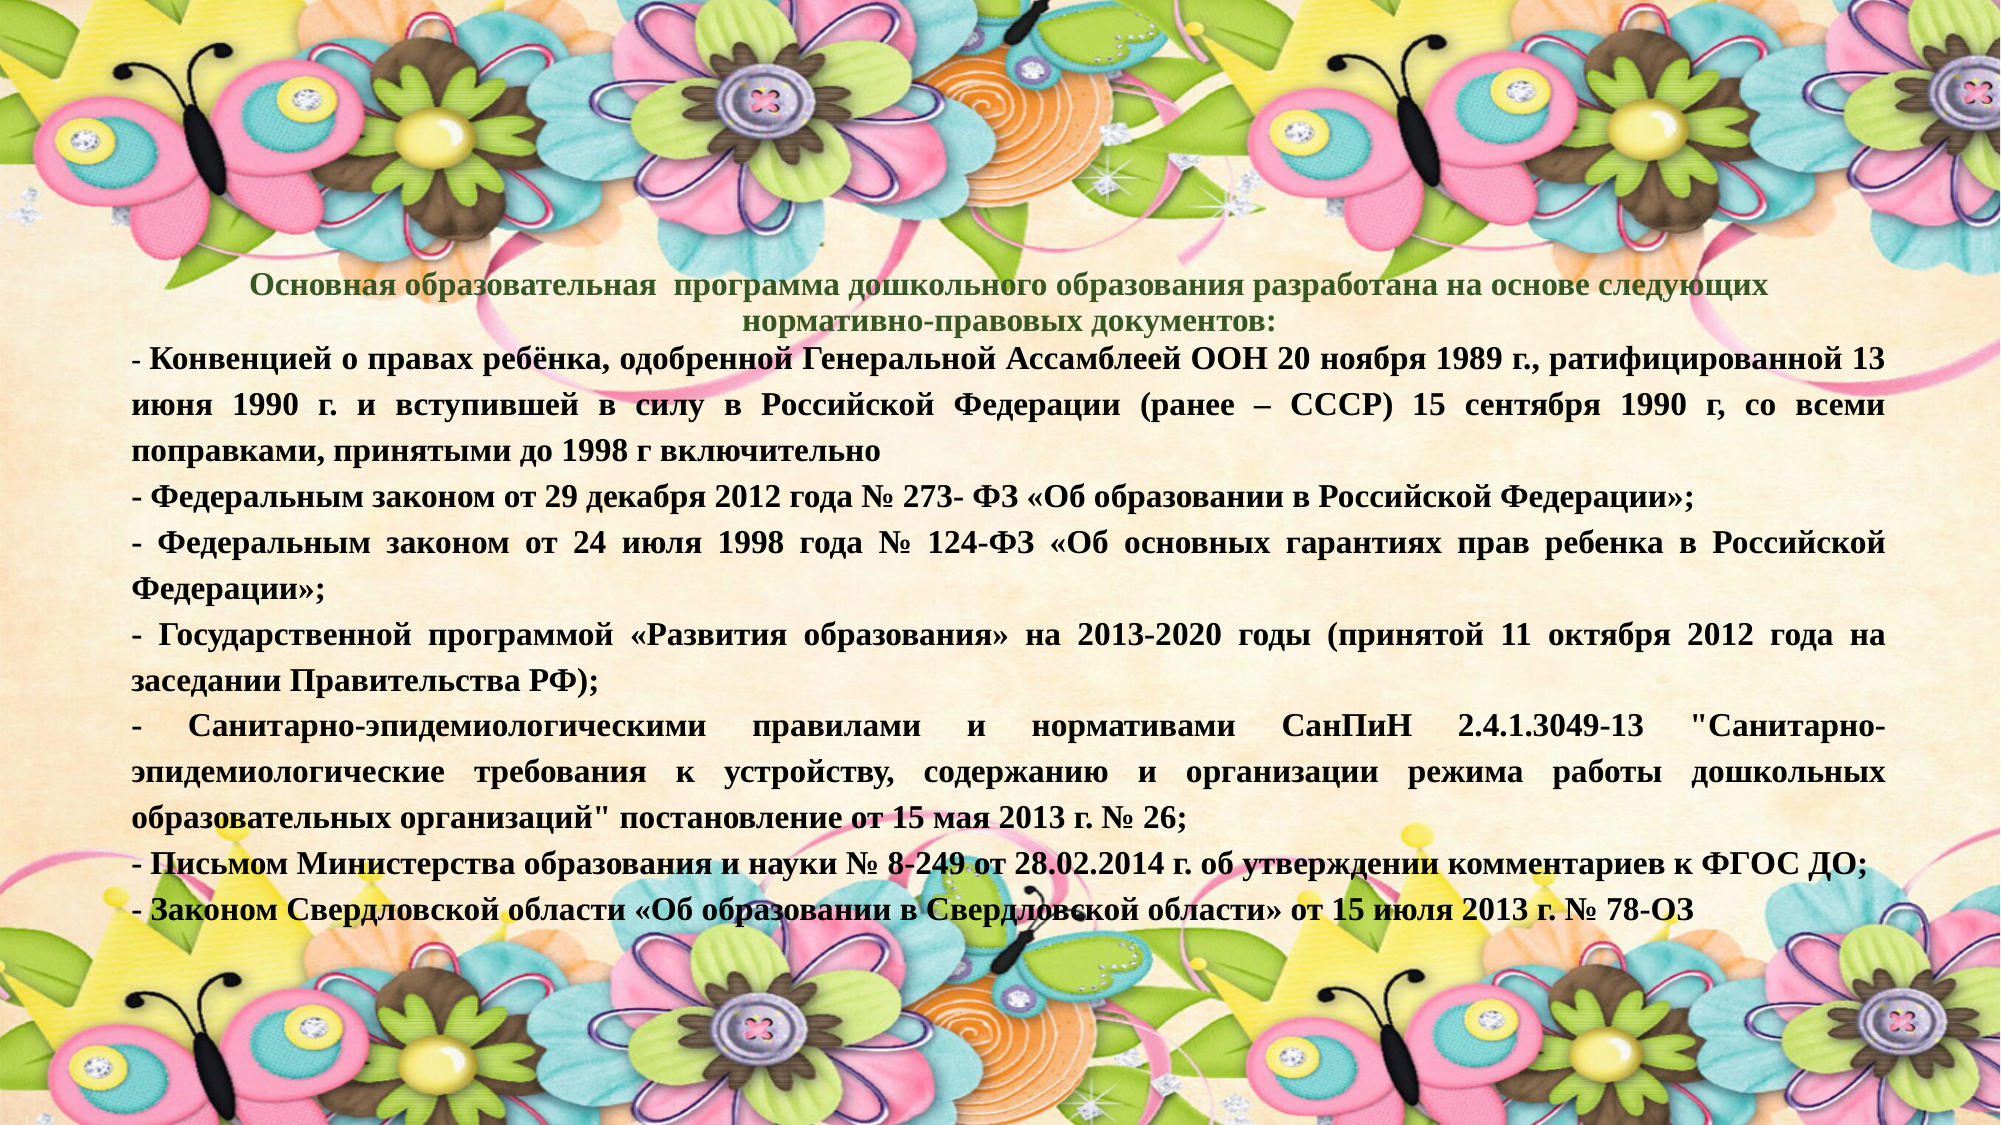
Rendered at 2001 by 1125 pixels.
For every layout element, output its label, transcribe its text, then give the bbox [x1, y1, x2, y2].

text_box - Конвенцией о правах ребёнка, одобренной Генеральной Ассамблеей ООН 20 ноября 1989 г., ратифицированной 13 июня 1990 г. и вступившей в силу в Российской Федерации (ранее – СССР) 15 сентября 1990 г, со всеми поправками, принятыми до 1998 г включительно - Федеральным законом от 29 декабря 2012 года № 273- ФЗ «Об образовании в Российской Федерации»; - Федеральным законом от 24 июля 1998 года № 124-ФЗ «Об основных гарантиях прав ребенка в Российской Федерации»; - Государственной программой «Развития образования» на 2013-2020 годы (принятой 11 октября 2012 года на заседании Правительства РФ); - Санитарно-эпидемиологическими правилами и нормативами СанПиН 2.4.1.3049-13 "Санитарно-эпидемиологические требования к устройству, содержанию и организации режима работы дошкольных образовательных организаций" постановление от 15 мая 2013 г. № 26; - Письмом Министерства образования и науки № 8-249 от 28.02.2014 г. об утверждении комментариев к ФГОС ДО; - Законом Свердловской области «Об образовании в Свердловской области» от 15 июля 2013 г. № 78-ОЗ [116, 323, 1904, 935]
picture [0, 0, 2001, 1125]
title Основная образовательная программа дошкольного образования разработана на основе следующих нормативно-правовых документов: [172, 243, 1848, 323]
